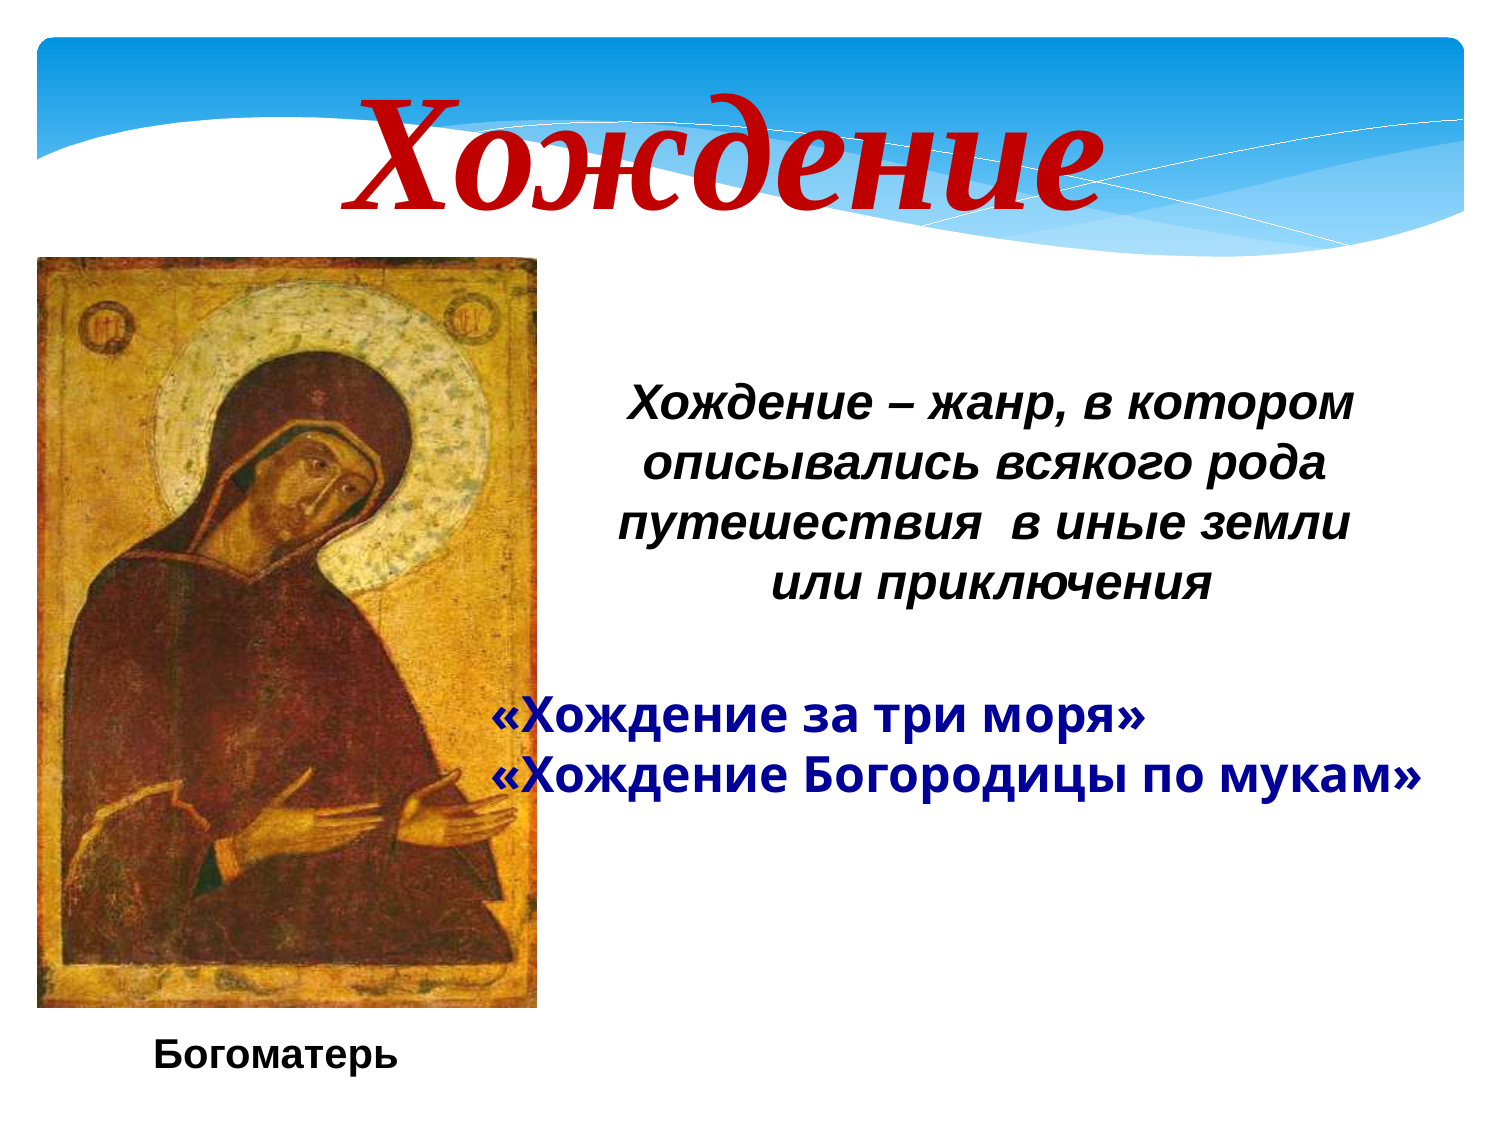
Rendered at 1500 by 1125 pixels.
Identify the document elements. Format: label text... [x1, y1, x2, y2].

text_box «Хождение за три моря» «Хождение Богородицы по мукам» [543, 674, 1439, 810]
text_box Хождение [105, 35, 1348, 250]
text_box Хождение – жанр, в котором описывались всякого рода путешествия в иные земли или приключения [603, 362, 1381, 618]
picture [37, 257, 537, 1008]
text_box Богоматерь [137, 1019, 415, 1085]
